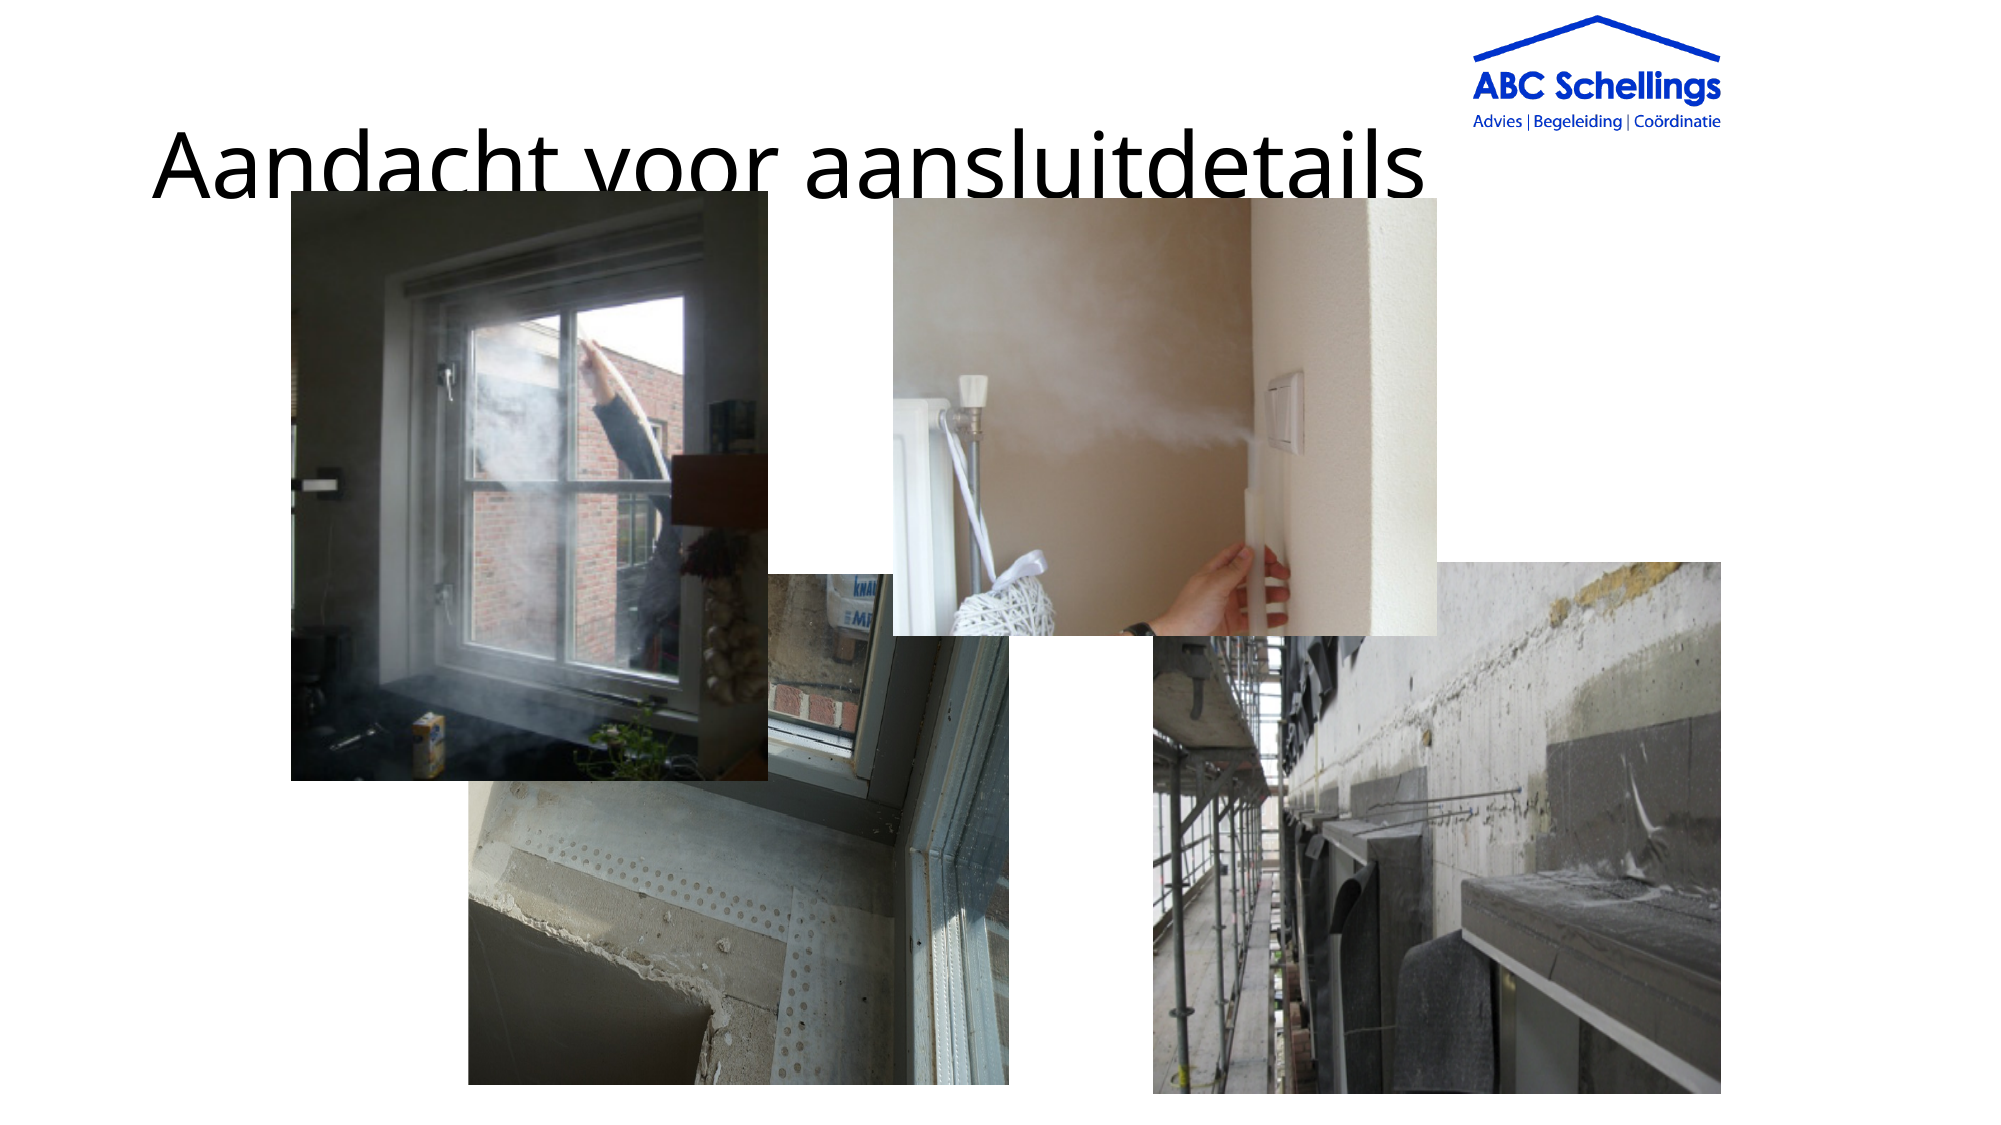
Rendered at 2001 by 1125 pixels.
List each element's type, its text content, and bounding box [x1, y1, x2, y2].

title Aandacht voor aansluitdetails [137, 59, 1863, 278]
picture [1472, 0, 1721, 197]
picture [291, 191, 1438, 1085]
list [1153, 562, 1721, 1095]
